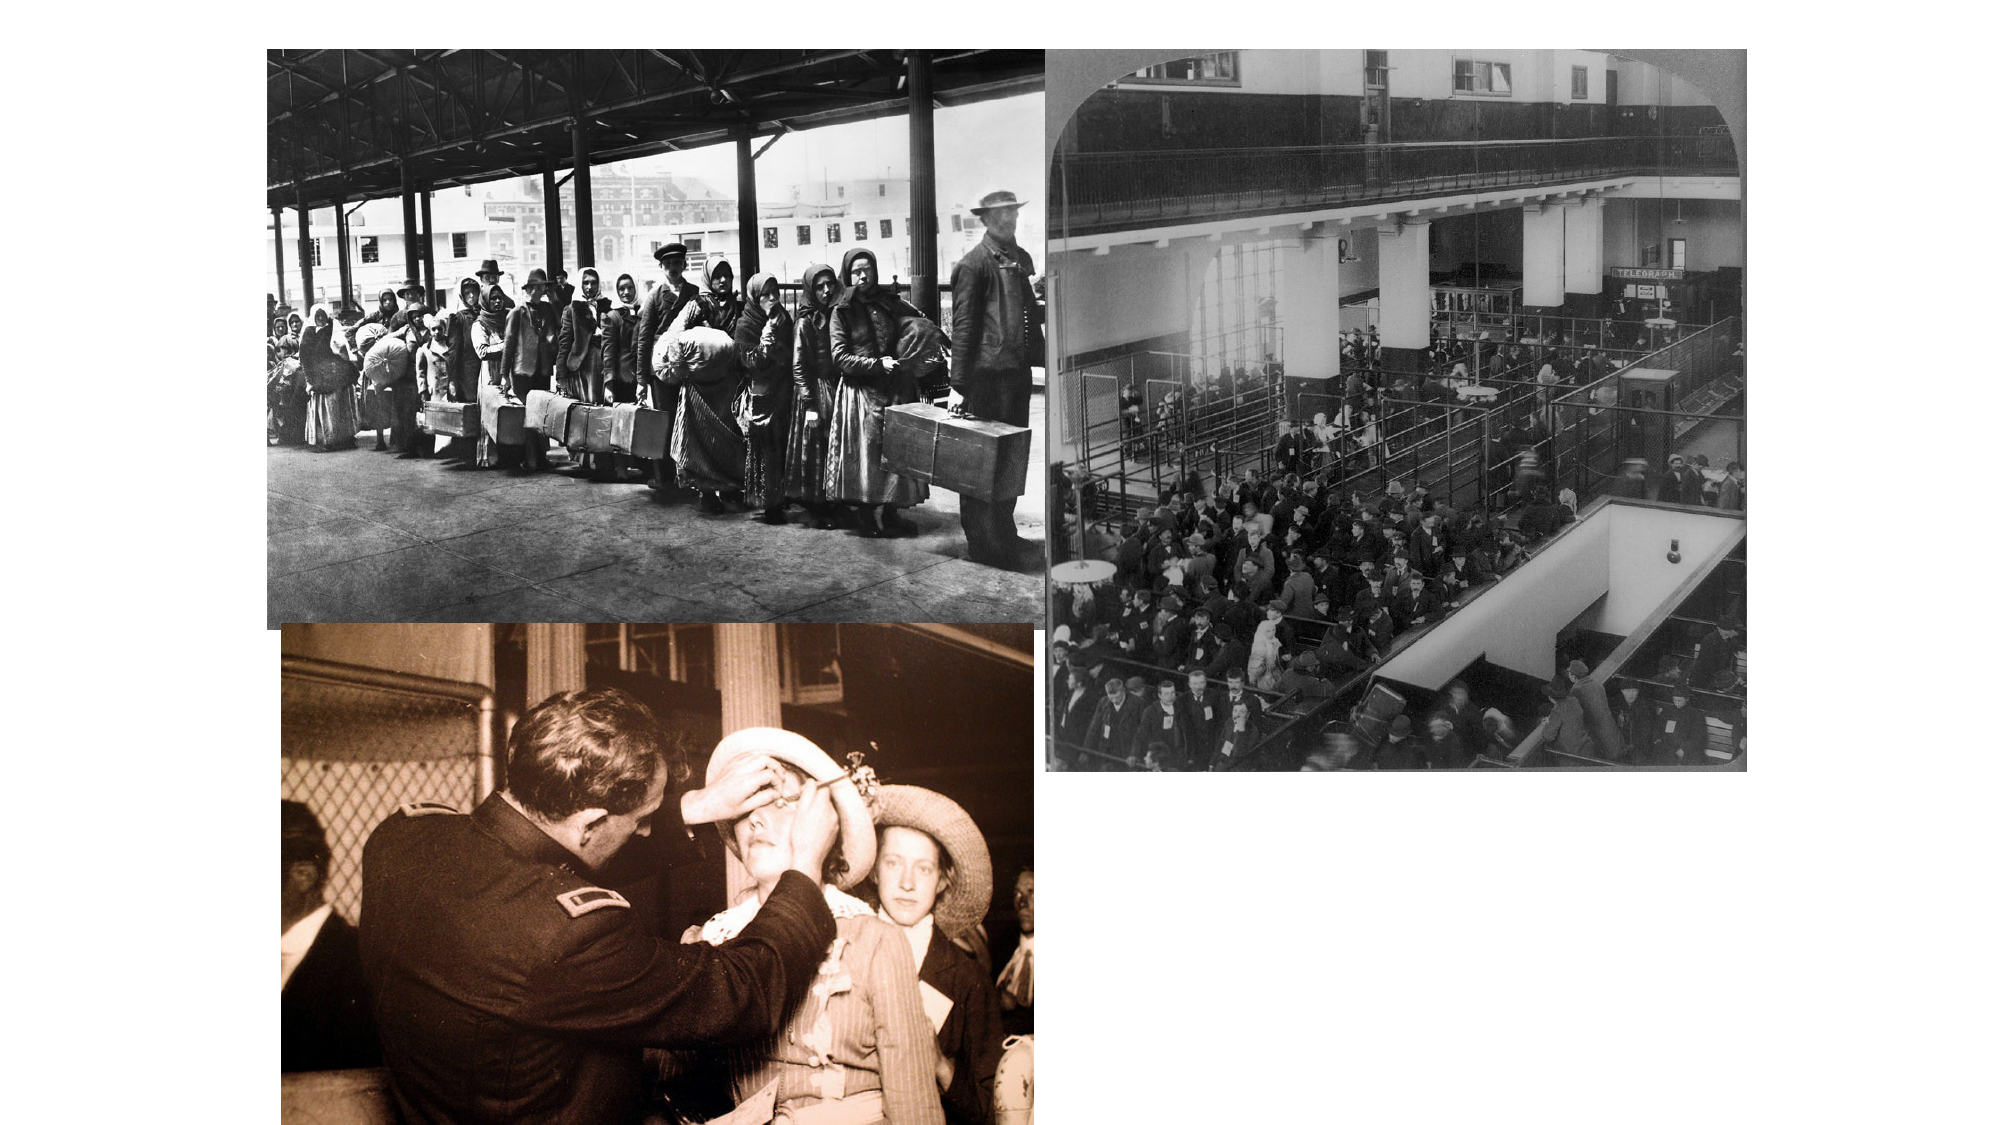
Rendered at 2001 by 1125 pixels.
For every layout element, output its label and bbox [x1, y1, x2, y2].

picture [267, 49, 1747, 1125]
